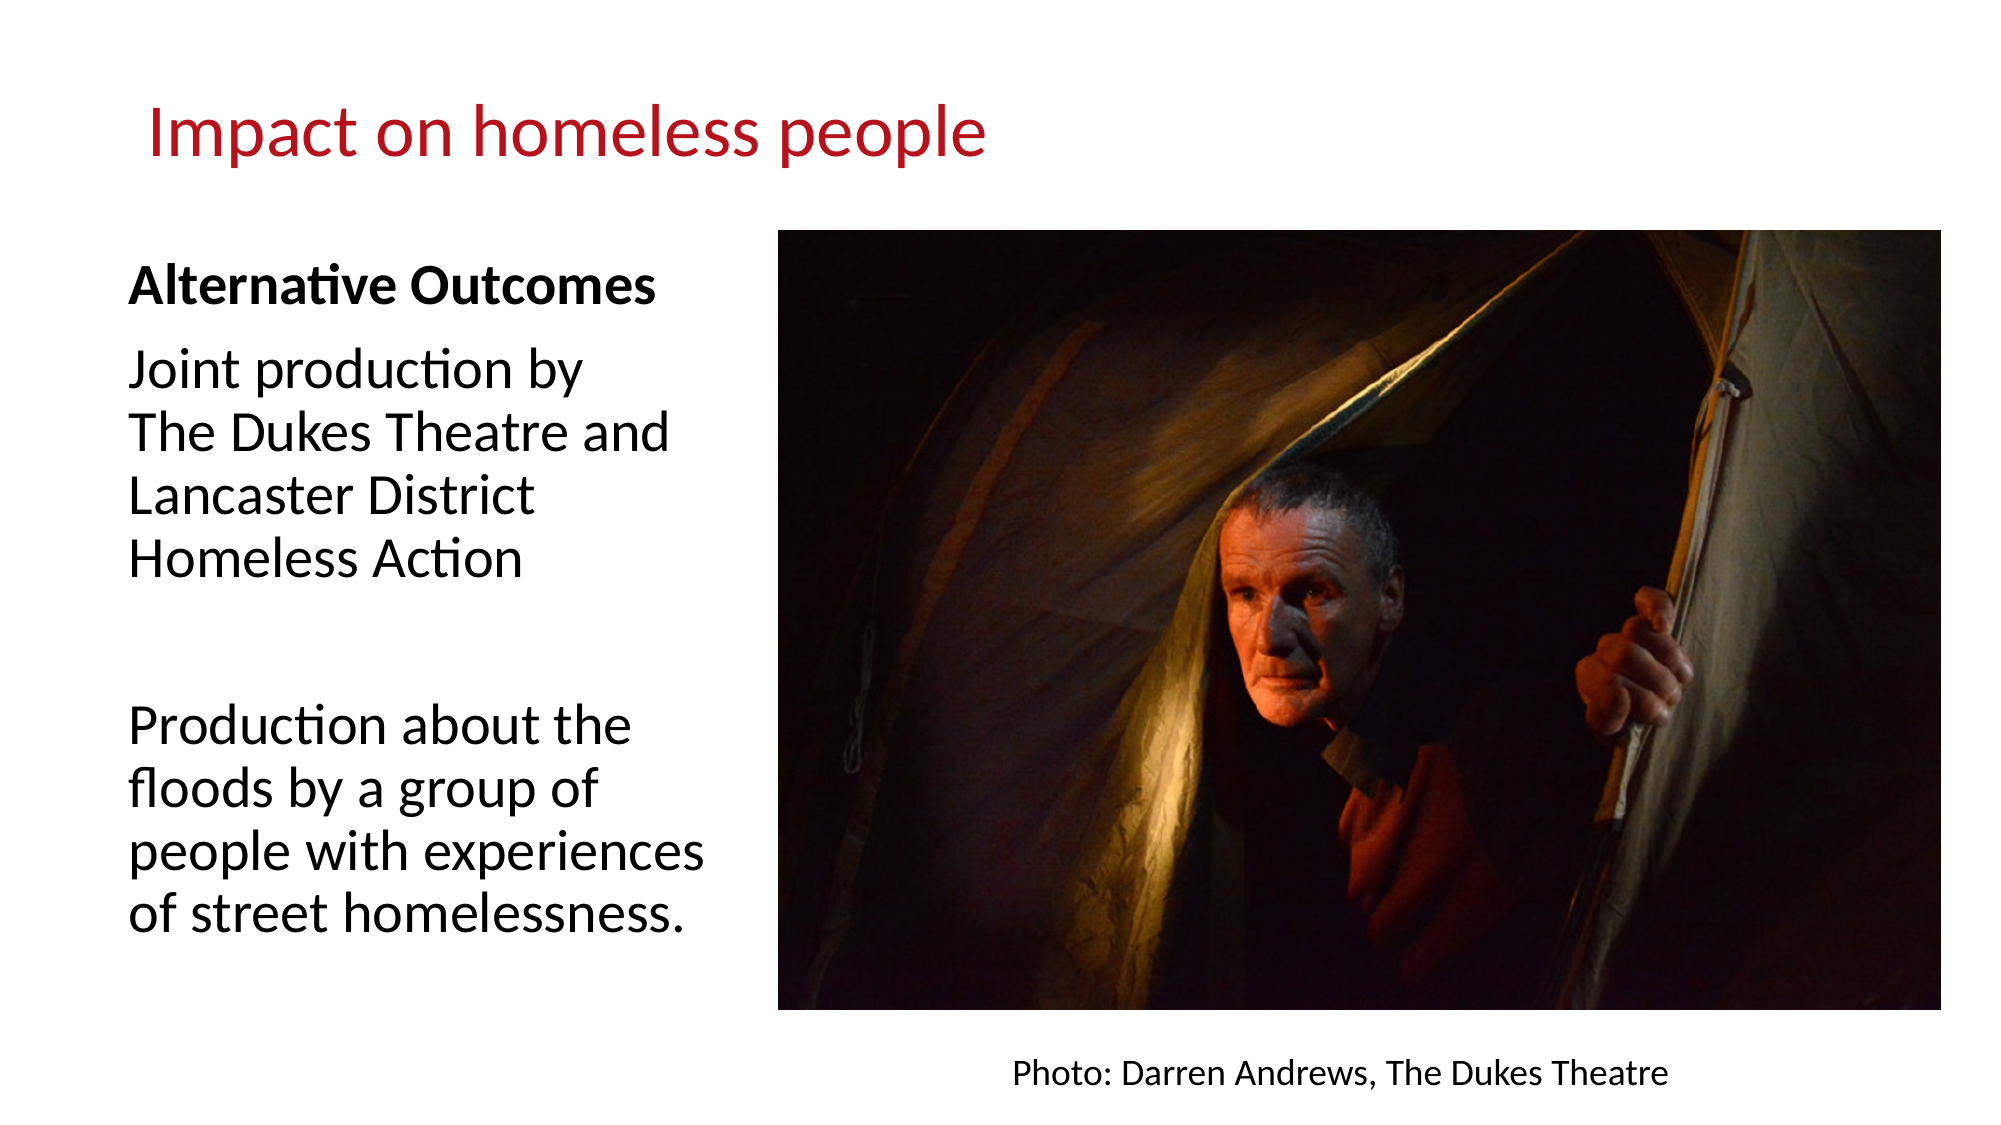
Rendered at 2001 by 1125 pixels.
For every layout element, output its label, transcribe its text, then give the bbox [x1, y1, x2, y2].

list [778, 230, 1941, 1010]
list Alternative Outcomes Joint production by The Dukes Theatre and Lancaster District Homeless Action Production about the floods by a group of people with experiences of street homelessness. [113, 247, 753, 961]
title Impact on homeless people [132, 59, 1863, 206]
text_box Photo: Darren Andrews, The Dukes Theatre [997, 1040, 1749, 1100]
